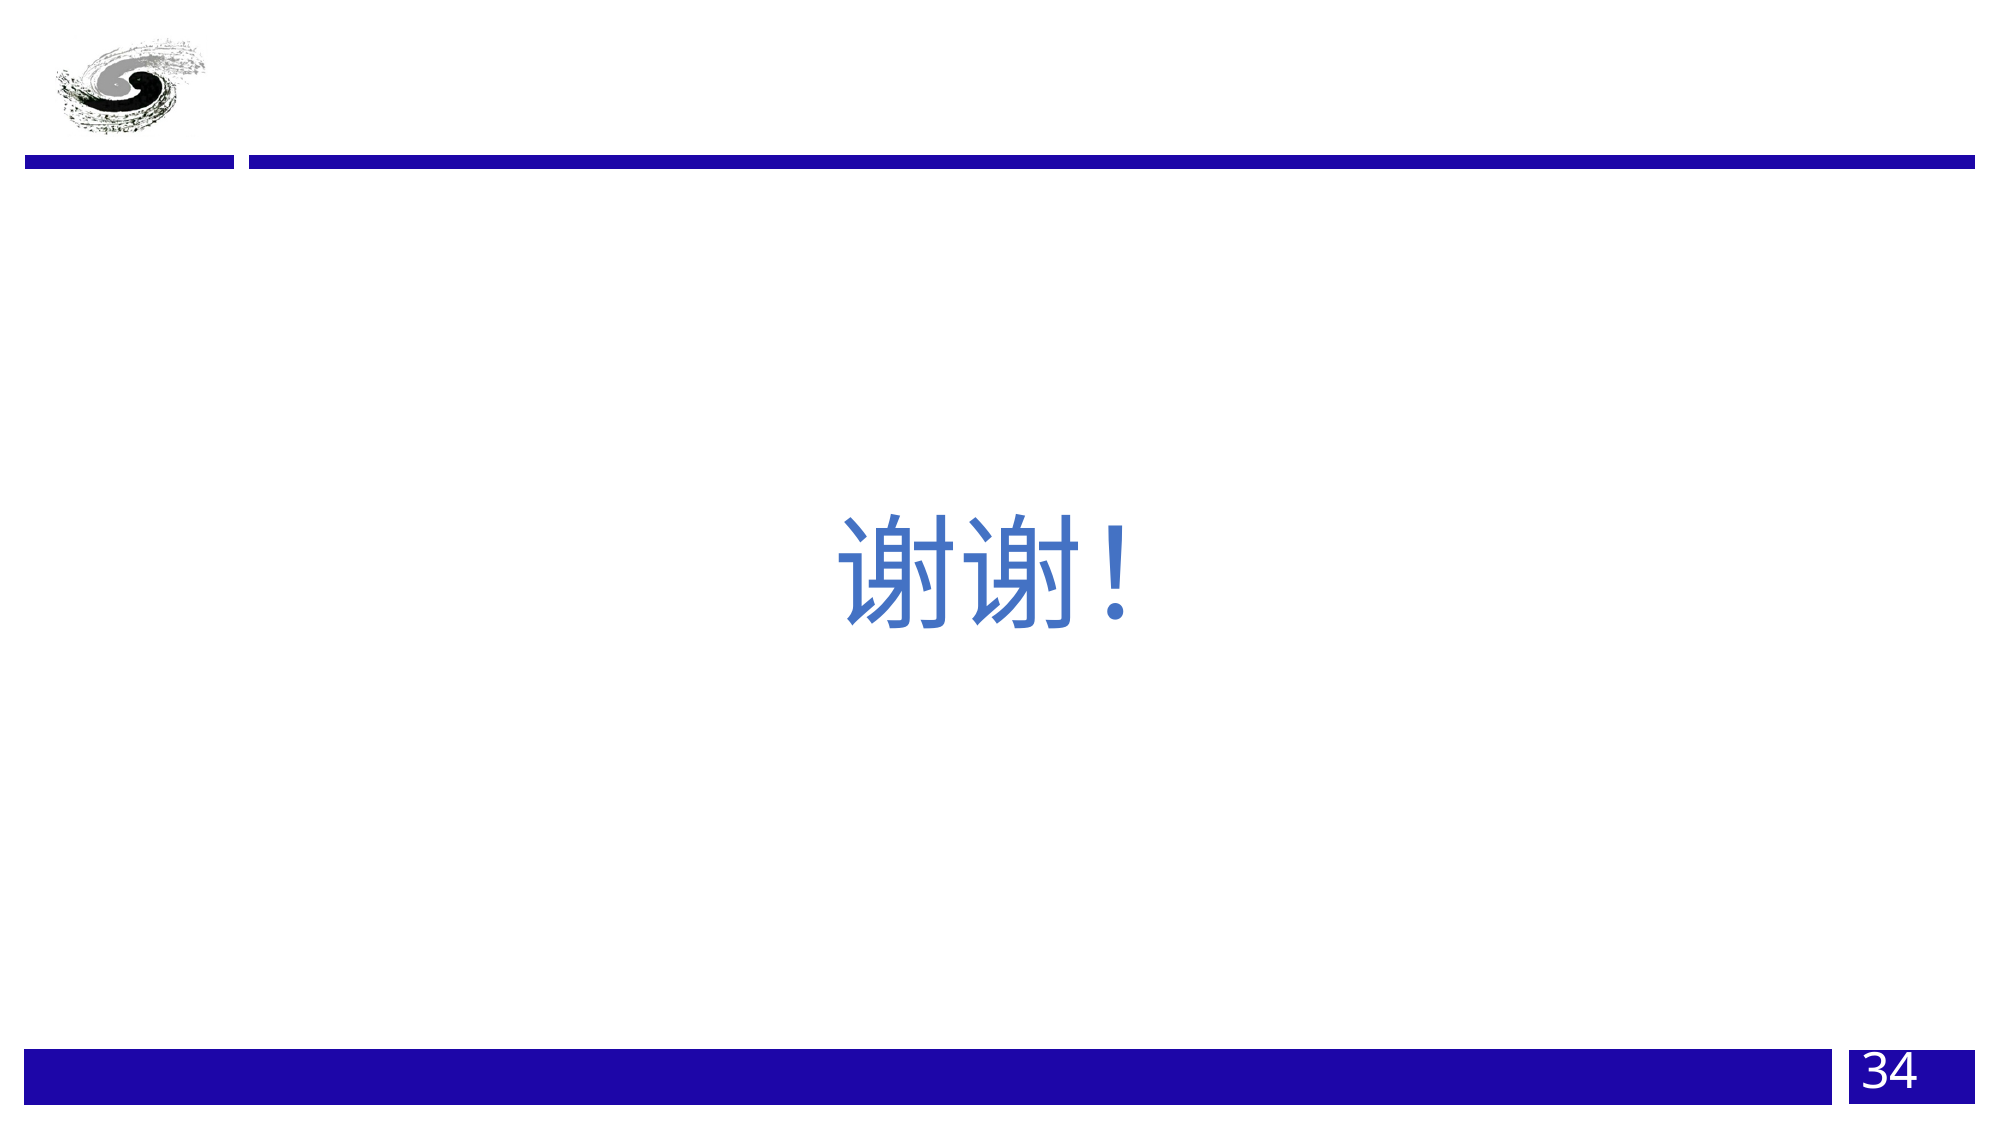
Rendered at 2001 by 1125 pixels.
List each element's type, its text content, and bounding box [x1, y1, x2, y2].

text_box [249, 155, 1975, 169]
text_box [25, 1050, 1831, 1104]
text_box 谢谢！ [810, 486, 1233, 652]
slide_number 34 [1595, 1042, 1934, 1103]
picture [46, 24, 212, 143]
text_box [25, 155, 234, 169]
text_box [1849, 1050, 1975, 1104]
